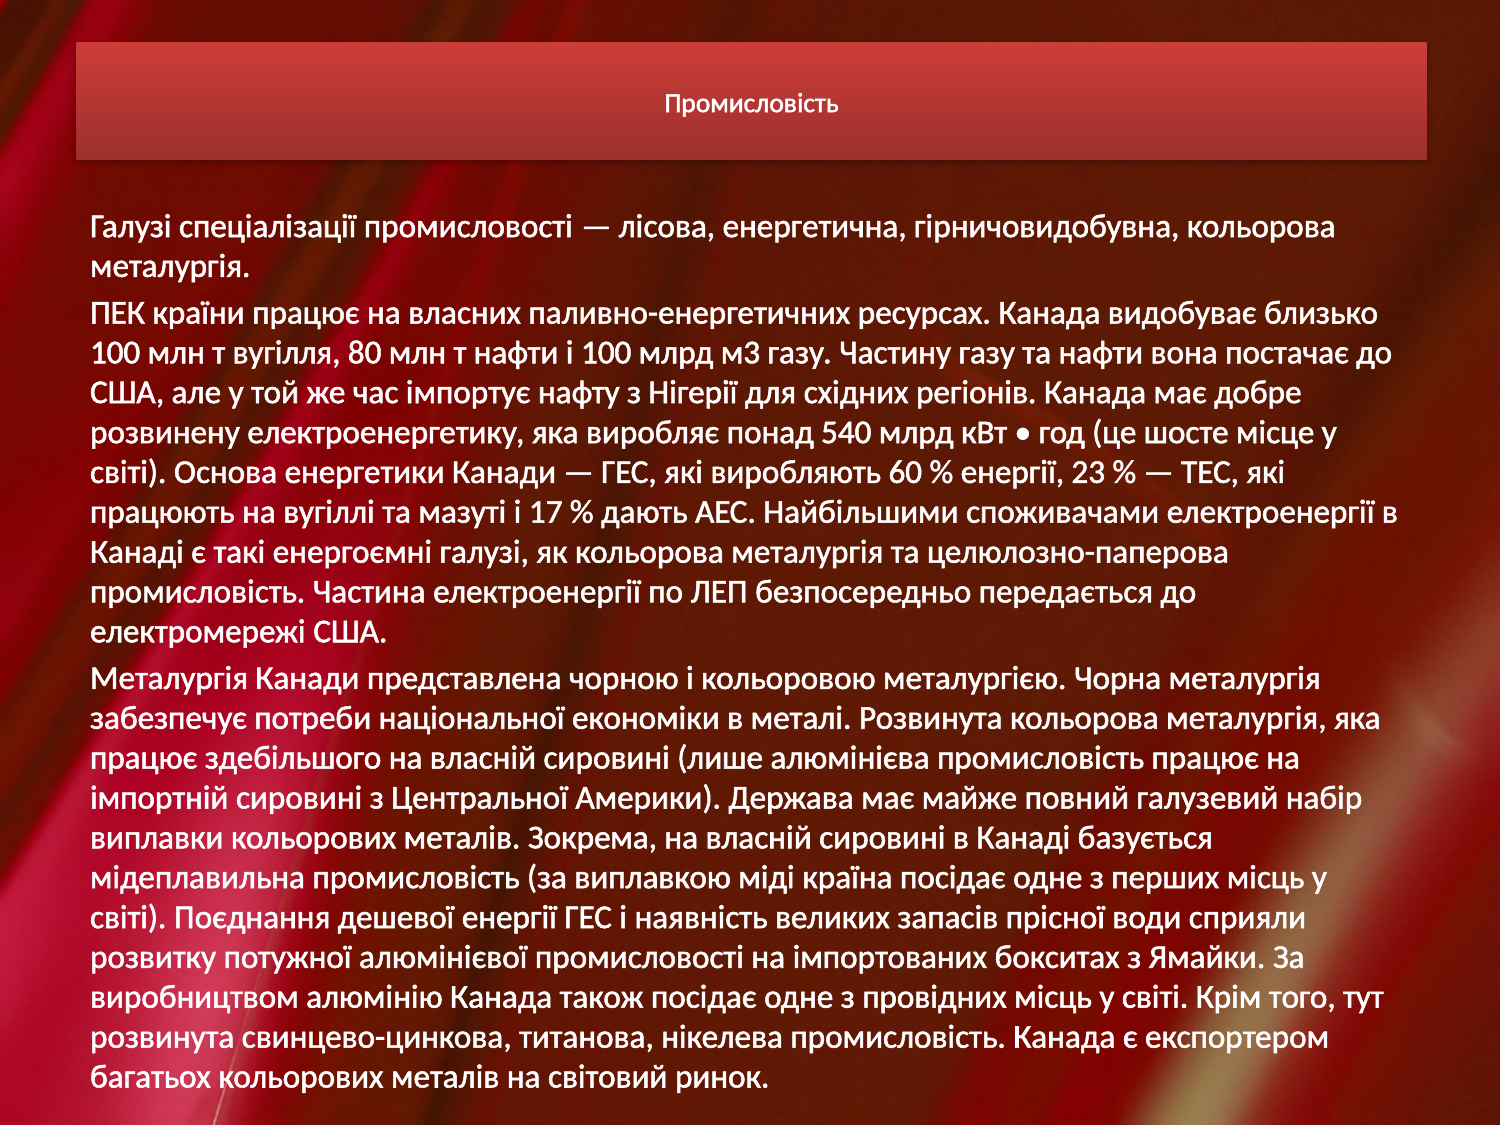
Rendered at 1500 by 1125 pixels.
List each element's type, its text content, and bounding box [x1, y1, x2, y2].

title Промисловість [76, 42, 1427, 160]
picture [0, 0, 1500, 1125]
list Галузі спеціалізації промисловості — лісова, енергетична, гірничовидобувна, кольорова металургія. ПЕК країни працює на власних паливно-енергетичних ресурсах. Канада видобуває близько 100 млн т вугілля, 80 млн т нафти і 100 млрд м3 газу. Частину газу та нафти вона постачає до США, але у той же час імпортує нафту з Нігерії для східних регіонів. Канада має добре розвинену електроенергетику, яка виробляє понад 540 млрд кВт • год (це шосте місце у світі). Основа енергетики Канади — ГЕС, які виробляють 60 % енергії, 23 % — ТЕС, які працюють на вугіллі та мазуті і 17 % дають АЕС. Найбільшими споживачами електроенергії в Канаді є такі енергоємні галузі, як кольорова металургія та целюлозно-паперова промисловість. Частина електроенергії по ЛЕП безпосередньо передається до електромережі США. Металургія Канади представлена чорною і кольоровою металургією. Чорна металургія забезпечує потреби національної економіки в металі. Розвинута кольорова металургія, яка працює здебільшого на власній сировині (лише алюмінієва промисловість працює на імпортній сировині з Центральної Америки). Держава має майже повний галузевий набір виплавки кольорових металів. Зокрема, на власній сировині в Канаді базується мідеплавильна промисловість (за виплавкою міді країна посідає одне з перших місць у світі). Поєднання дешевої енергії ГЕС і наявність великих запасів прісної води сприяли розвитку потужної алюмінієвої промисловості на імпортованих бокситах з Ямайки. За виробництвом алюмінію Канада також посідає одне з провідних місць у світі. Крім того, тут розвинута свинцево-цинкова, титанова, нікелева промисловість. Канада є експортером багатьох кольорових металів на світовий ринок. [75, 196, 1425, 1125]
